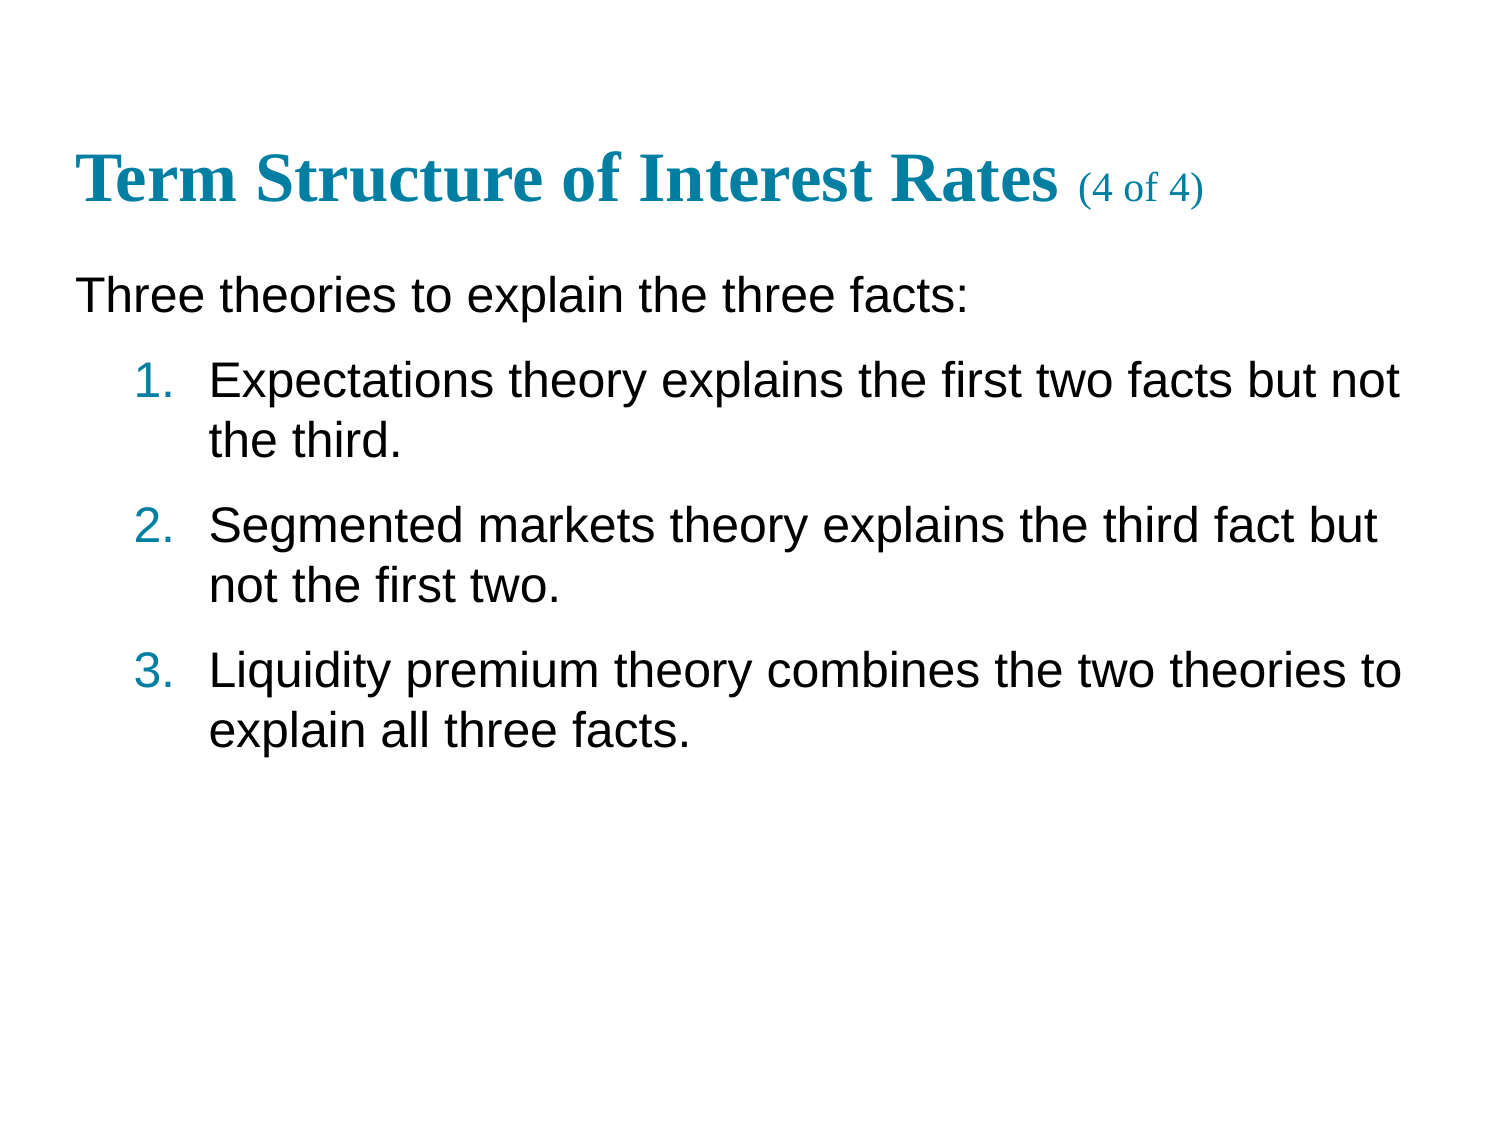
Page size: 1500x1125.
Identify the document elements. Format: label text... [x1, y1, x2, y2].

title Term Structure of Interest Rates (4 of 4) [75, 35, 1425, 216]
list Three theories to explain the three facts: Expectations theory explains the first two facts but not the third. Segmented markets theory explains the third fact but not the first two. Liquidity premium theory combines the two theories to explain all three facts. [75, 262, 1425, 1005]
